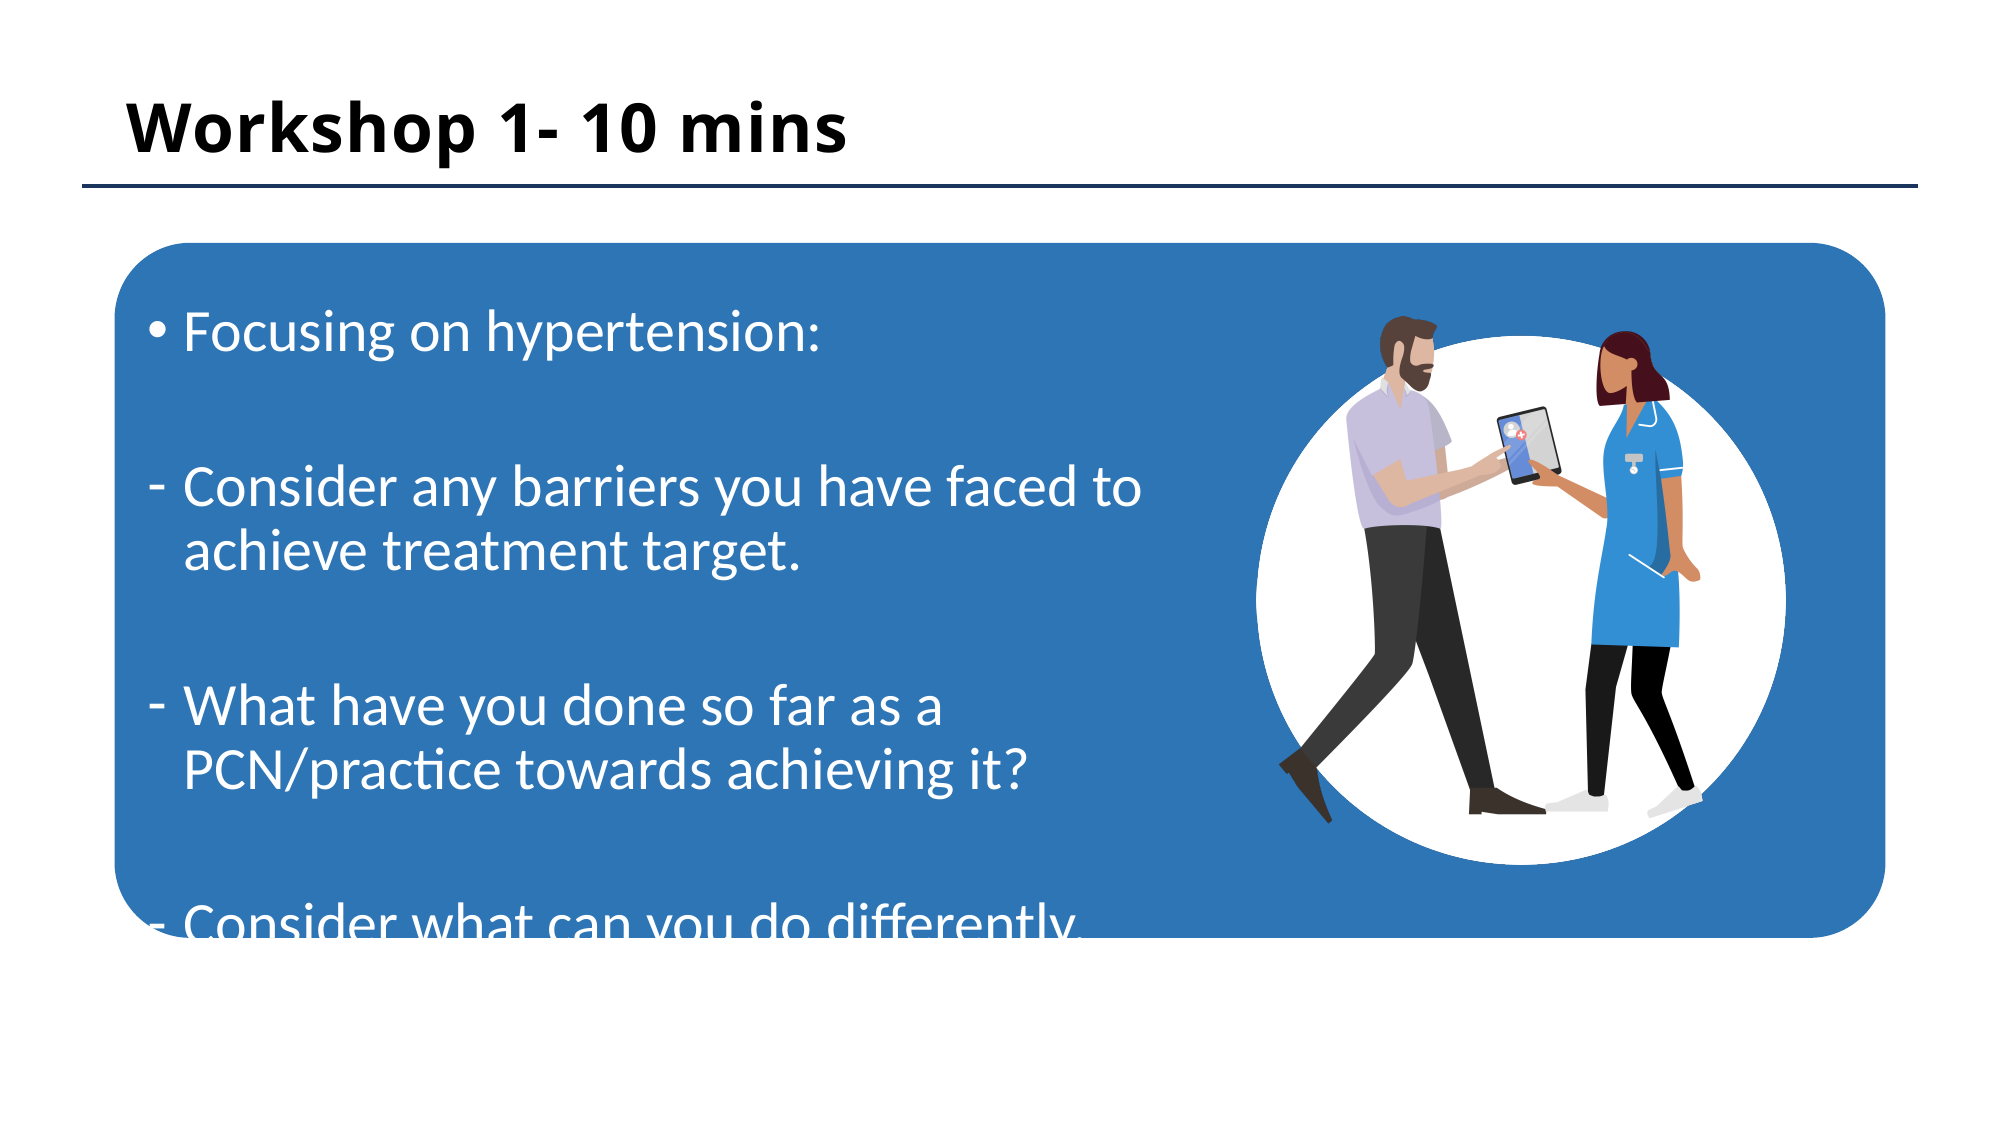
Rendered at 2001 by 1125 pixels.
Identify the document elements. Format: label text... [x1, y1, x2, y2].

text_box [114, 242, 1886, 938]
list Focusing on hypertension: Consider any barriers you have faced to achieve treatment target. What have you done so far as a PCN/practice towards achieving it? Consider what can you do differently. [132, 292, 1218, 973]
text_box Workshop 1- 10 mins [111, 93, 1914, 195]
picture [1256, 316, 1786, 865]
